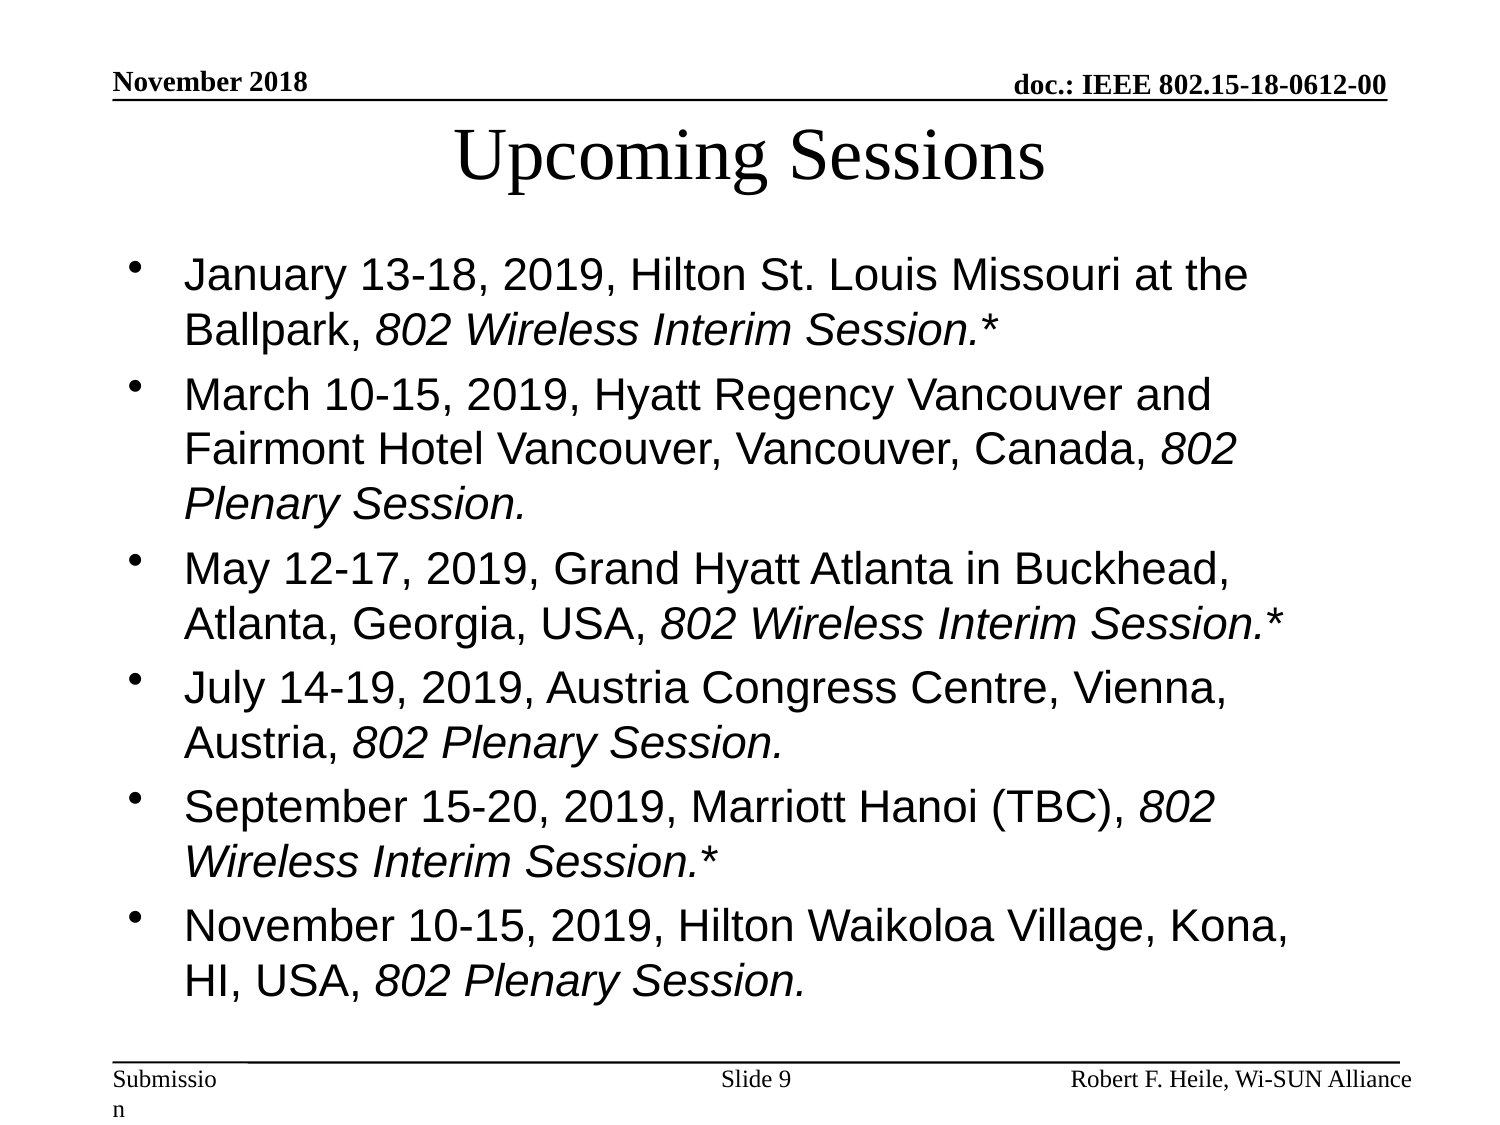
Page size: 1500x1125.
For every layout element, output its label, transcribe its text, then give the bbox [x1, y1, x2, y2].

slide_number Slide 9 [712, 1062, 800, 1093]
list January 13-18, 2019, Hilton St. Louis Missouri at the Ballpark, 802 Wireless Interim Session.* March 10-15, 2019, Hyatt Regency Vancouver and Fairmont Hotel Vancouver, Vancouver, Canada, 802 Plenary Session. May 12-17, 2019, Grand Hyatt Atlanta in Buckhead, Atlanta, Georgia, USA, 802 Wireless Interim Session.* July 14-19, 2019, Austria Congress Centre, Vienna, Austria, 802 Plenary Session. September 15-20, 2019, Marriott Hanoi (TBC), 802 Wireless Interim Session.* November 10-15, 2019, Hilton Waikoloa Village, Kona, HI, USA, 802 Plenary Session. [112, 237, 1375, 913]
footer Robert F. Heile, Wi-SUN Alliance [900, 1062, 1413, 1093]
title Upcoming Sessions [112, 62, 1388, 238]
